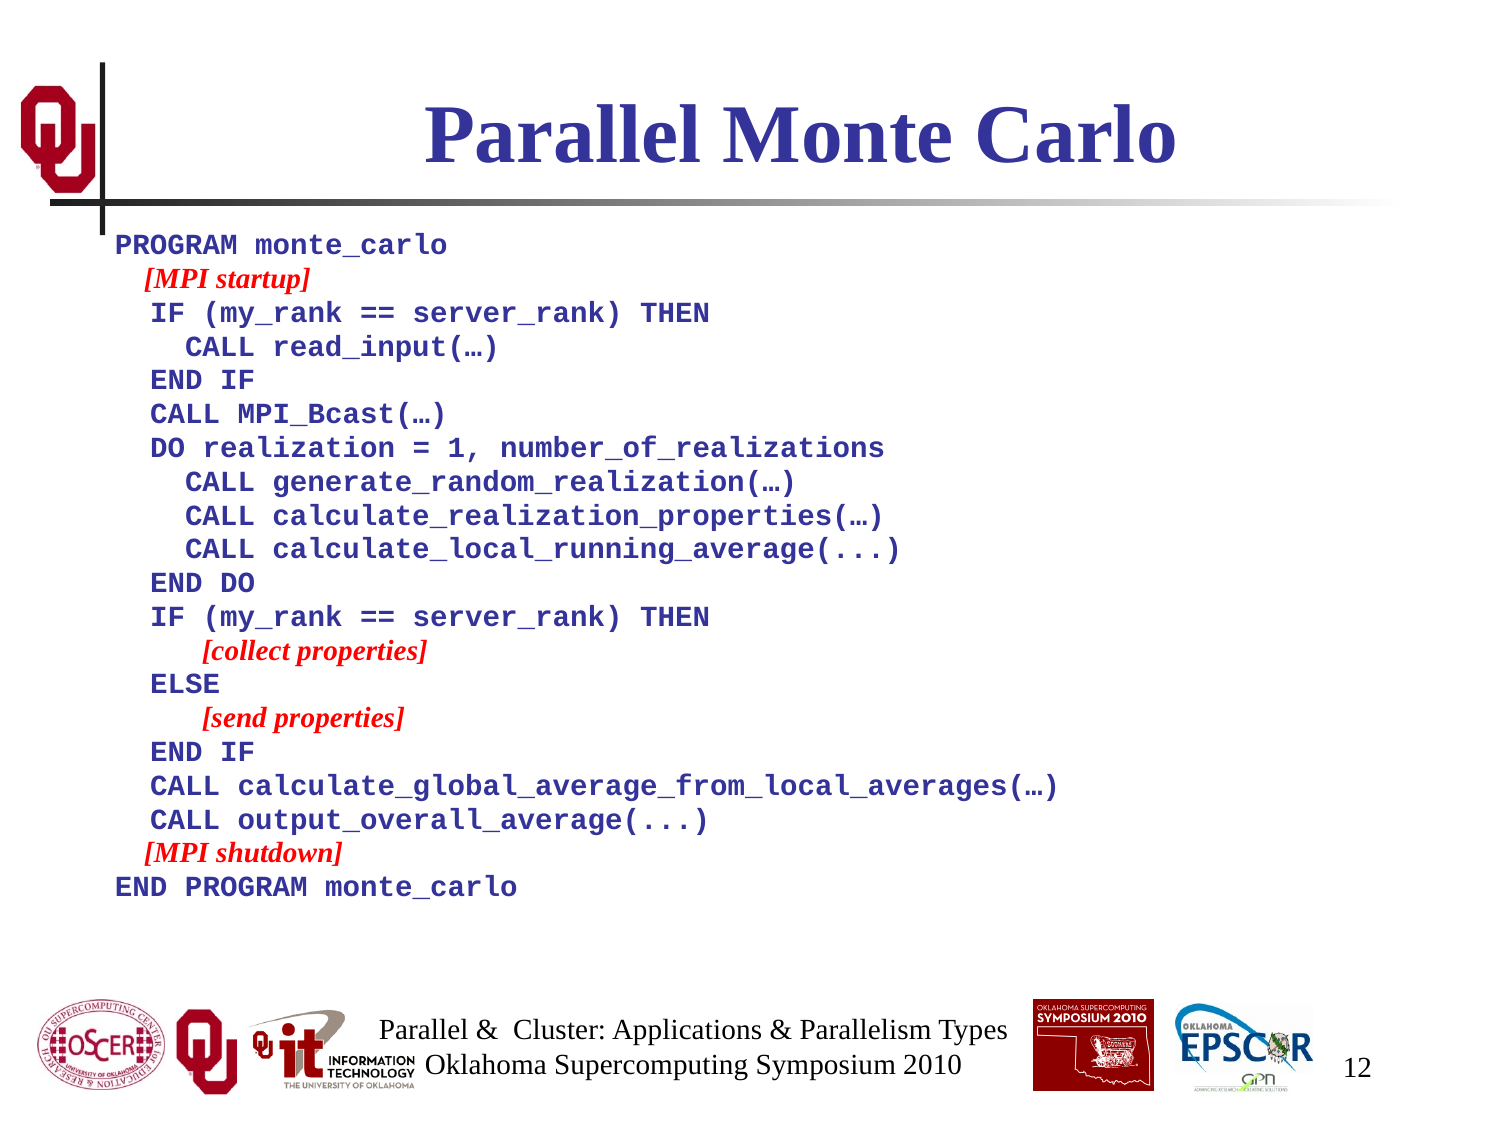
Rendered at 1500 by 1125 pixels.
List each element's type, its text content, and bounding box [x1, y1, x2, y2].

picture [18, 83, 97, 196]
picture [174, 999, 425, 1099]
picture [1187, 1091, 1294, 1098]
list PROGRAM monte_carlo [MPI startup] IF (my_rank == server_rank) THEN CALL read_input(…) END IF CALL MPI_Bcast(…) DO realization = 1, number_of_realizations CALL generate_random_realization(…) CALL calculate_realization_properties(…) CALL calculate_local_running_average(...) END DO IF (my_rank == server_rank) THEN [collect properties] ELSE [send properties] END IF CALL calculate_global_average_from_local_averages(…) CALL output_overall_average(...) [MPI shutdown] END PROGRAM monte_carlo [99, 224, 1401, 976]
slide_number 12 [1174, 1015, 1388, 1091]
picture [37, 999, 165, 1090]
picture [1175, 1003, 1313, 1015]
footer Parallel & Cluster: Applications & Parallelism Types Oklahoma Supercomputing Symposium 2010 [237, 1012, 1151, 1088]
title Parallel Monte Carlo [162, 74, 1442, 187]
picture [1188, 1011, 1216, 1015]
